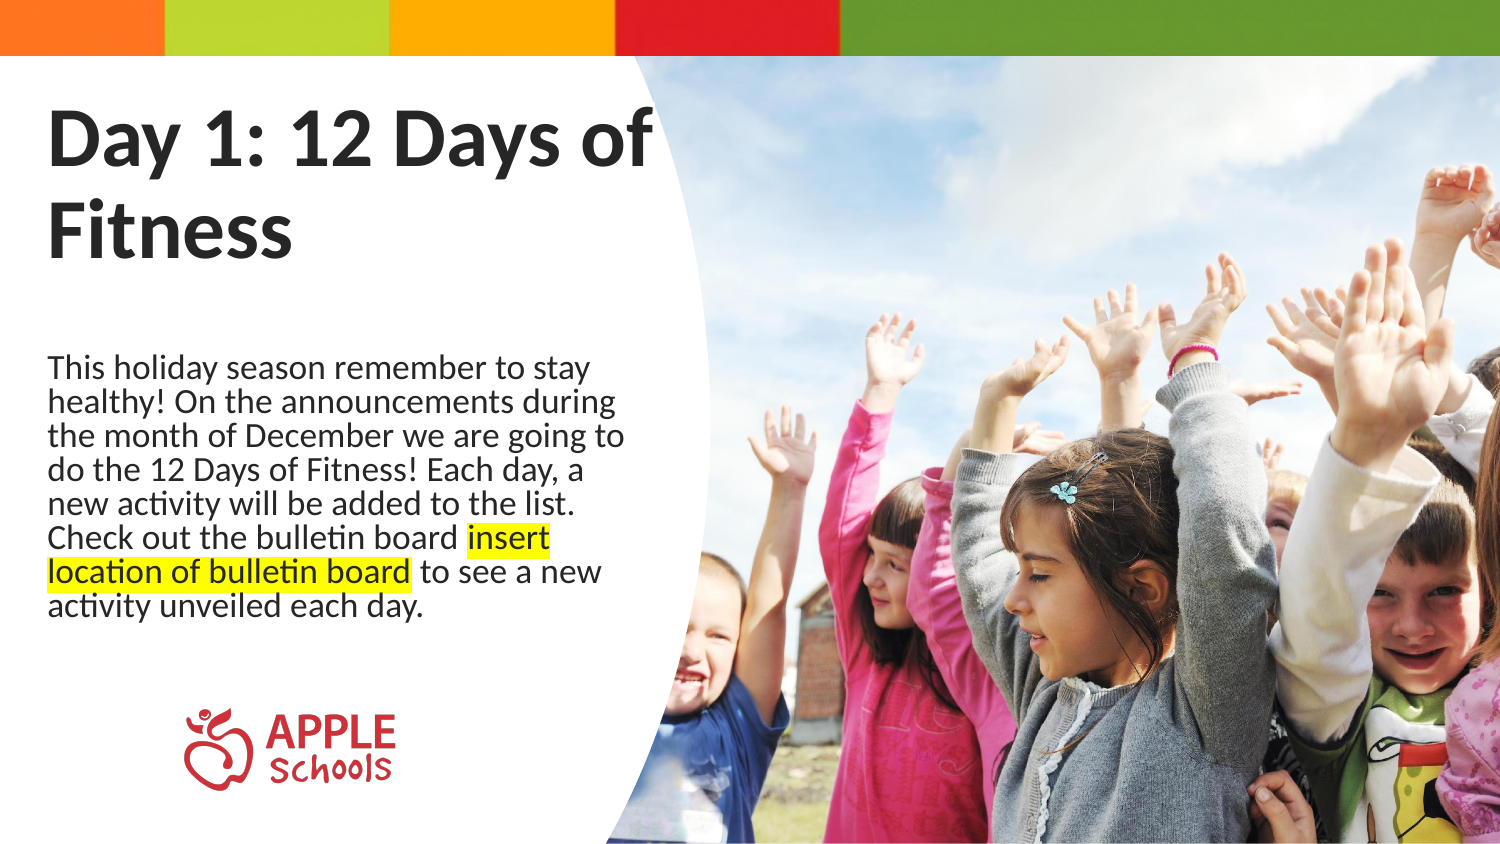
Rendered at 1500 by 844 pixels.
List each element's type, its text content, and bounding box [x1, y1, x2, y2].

picture [180, 708, 401, 798]
picture [0, 0, 1500, 844]
title Day 1: 12 Days of Fitness [36, 68, 600, 283]
subtitle This holiday season remember to stay healthy! On the announcements during the month of December we are going to do the 12 Days of Fitness! Each day, a new activity will be added to the list. Check out the bulletin board insert location of bulletin board to see a new activity unveiled each day. [36, 346, 600, 645]
text_box [0, 63, 600, 844]
